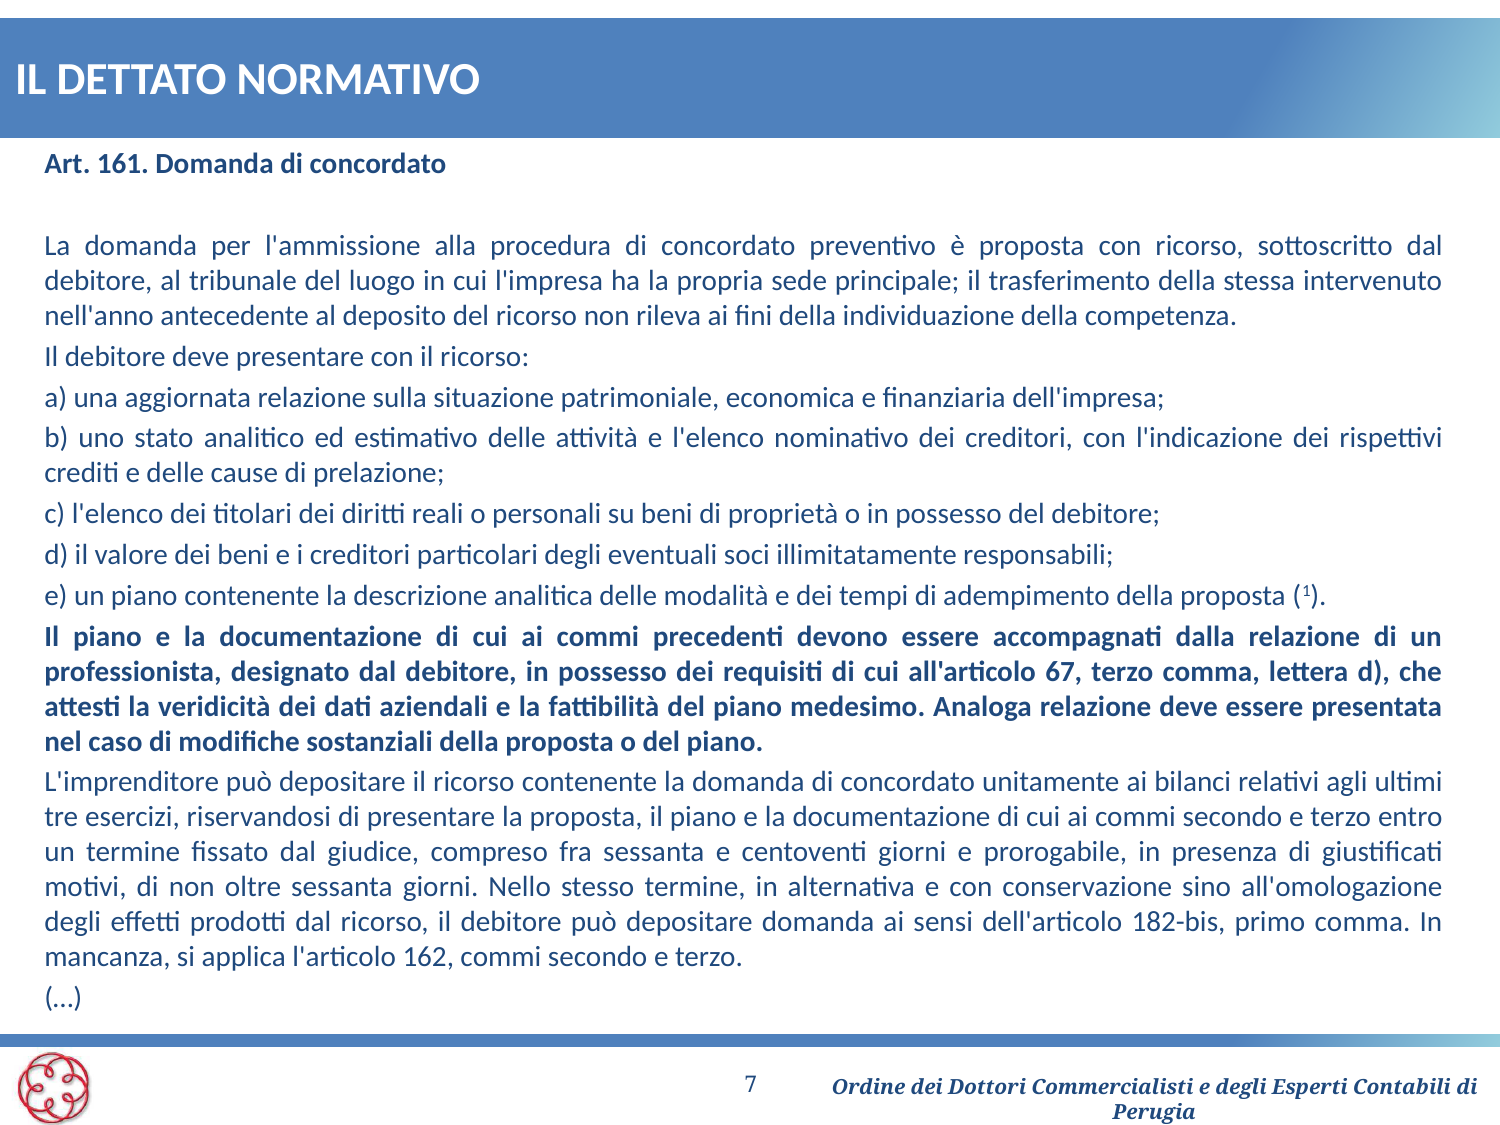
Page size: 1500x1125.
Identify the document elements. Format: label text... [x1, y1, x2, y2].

list Art. 161. Domanda di concordato La domanda per l'ammissione alla procedura di concordato preventivo è proposta con ricorso, sottoscritto dal debitore, al tribunale del luogo in cui l'impresa ha la propria sede principale; il trasferimento della stessa intervenuto nell'anno antecedente al deposito del ricorso non rileva ai fini della individuazione della competenza. Il debitore deve presentare con il ricorso: a) una aggiornata relazione sulla situazione patrimoniale, economica e finanziaria dell'impresa; b) uno stato analitico ed estimativo delle attività e l'elenco nominativo dei creditori, con l'indicazione dei rispettivi crediti e delle cause di prelazione; c) l'elenco dei titolari dei diritti reali o personali su beni di proprietà o in possesso del debitore; d) il valore dei beni e i creditori particolari degli eventuali soci illimitatamente responsabili; e) un piano contenente la descrizione analitica delle modalità e dei tempi di adempimento della proposta (1). Il piano e la documentazione di cui ai commi precedenti devono essere accompagnati dalla relazione di un professionista, designato dal debitore, in possesso dei requisiti di cui all'articolo 67, terzo comma, lettera d), che attesti la veridicità dei dati aziendali e la fattibilità del piano medesimo. Analoga relazione deve essere presentata nel caso di modifiche sostanziali della proposta o del piano. L'imprenditore può depositare il ricorso contenente la domanda di concordato unitamente ai bilanci relativi agli ultimi tre esercizi, riservandosi di presentare la proposta, il piano e la documentazione di cui ai commi secondo e terzo entro un termine fissato dal giudice, compreso fra sessanta e centoventi giorni e prorogabile, in presenza di giustificati motivi, di non oltre sessanta giorni. Nello stesso termine, in alternativa e con conservazione sino all'omologazione degli effetti prodotti dal ricorso, il debitore può depositare domanda ai sensi dell'articolo 182-bis, primo comma. In mancanza, si applica l'articolo 162, commi secondo e terzo. (…) [29, 137, 1459, 1020]
title IL DETTATO NORMATIVO [0, 23, 1500, 130]
slide_number 7 [575, 1062, 926, 1107]
